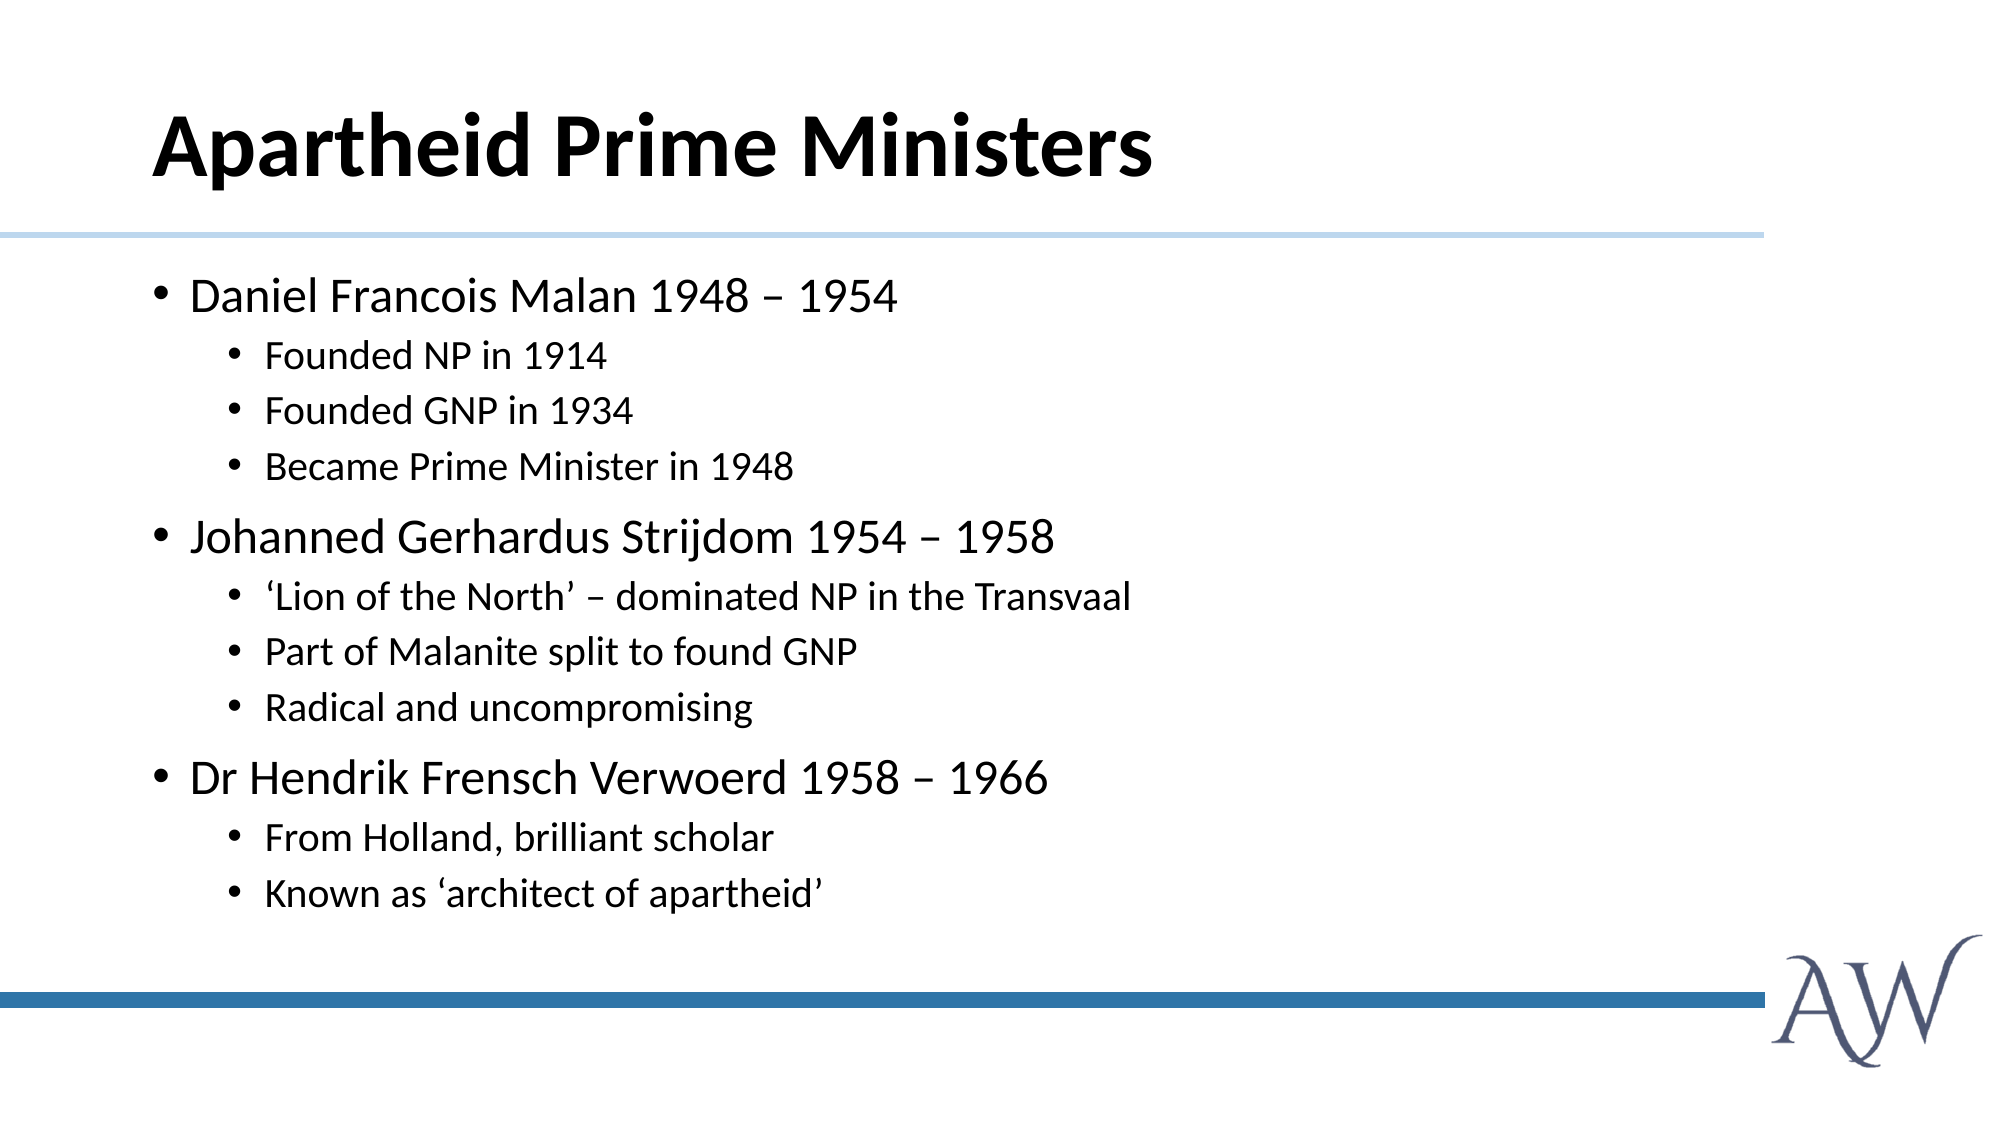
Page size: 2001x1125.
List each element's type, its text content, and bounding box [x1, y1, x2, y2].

list Daniel Francois Malan 1948 – 1954 Founded NP in 1914 Founded GNP in 1934 Became Prime Minister in 1948 Johanned Gerhardus Strijdom 1954 – 1958 ‘Lion of the North’ – dominated NP in the Transvaal Part of Malanite split to found GNP Radical and uncompromising Dr Hendrik Frensch Verwoerd 1958 – 1966 From Holland, brilliant scholar Known as ‘architect of apartheid’ [137, 261, 1863, 957]
title Apartheid Prime Ministers [133, 55, 1867, 237]
